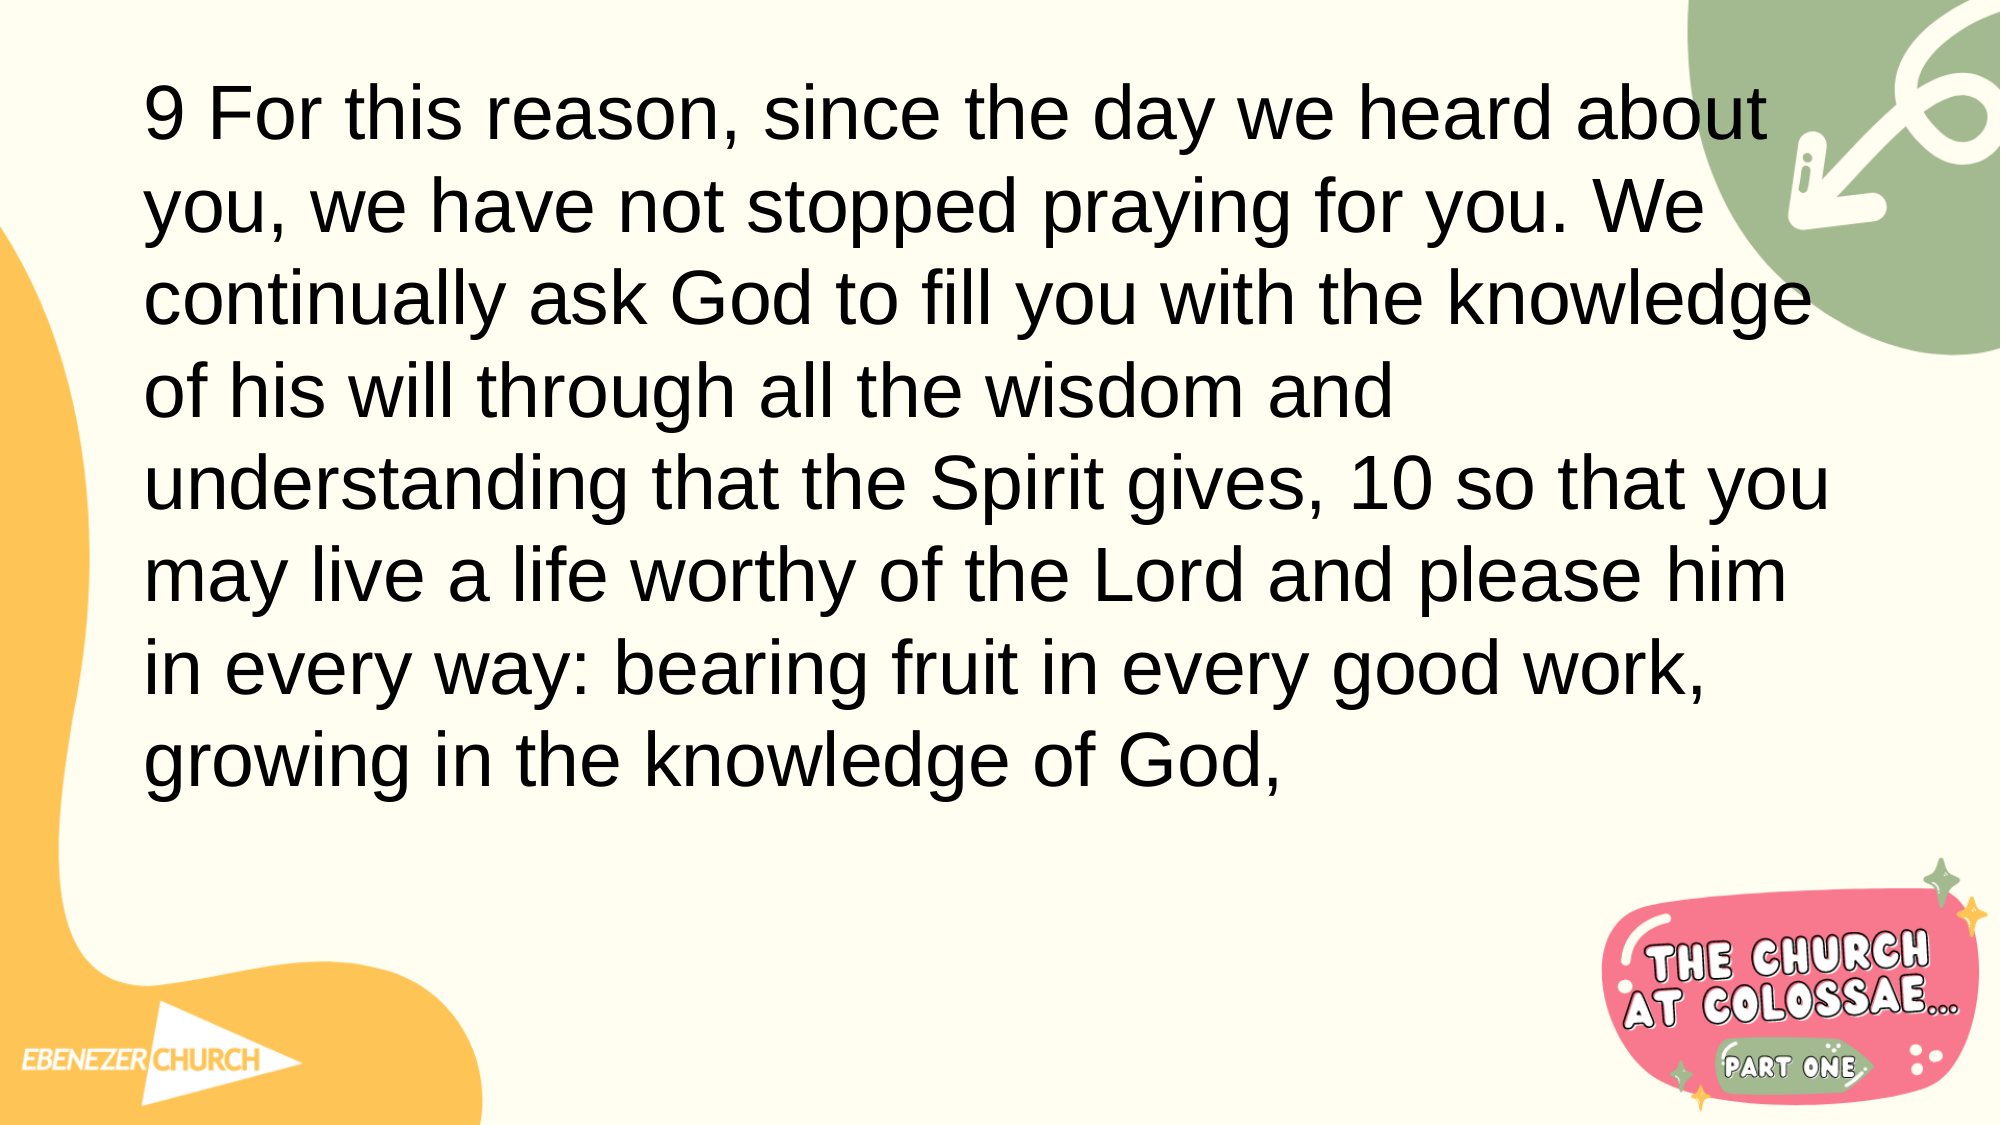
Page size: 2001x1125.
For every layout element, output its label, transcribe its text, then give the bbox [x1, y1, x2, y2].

text_box 9 For this reason, since the day we heard about you, we have not stopped praying for you. We continually ask God to fill you with the knowledge of his will through all the wisdom and understanding that the Spirit gives, 10 so that you may live a life worthy of the Lord and please him in every way: bearing fruit in every good work, growing in the knowledge of God, [135, 55, 1864, 810]
picture [0, 0, 2000, 1125]
